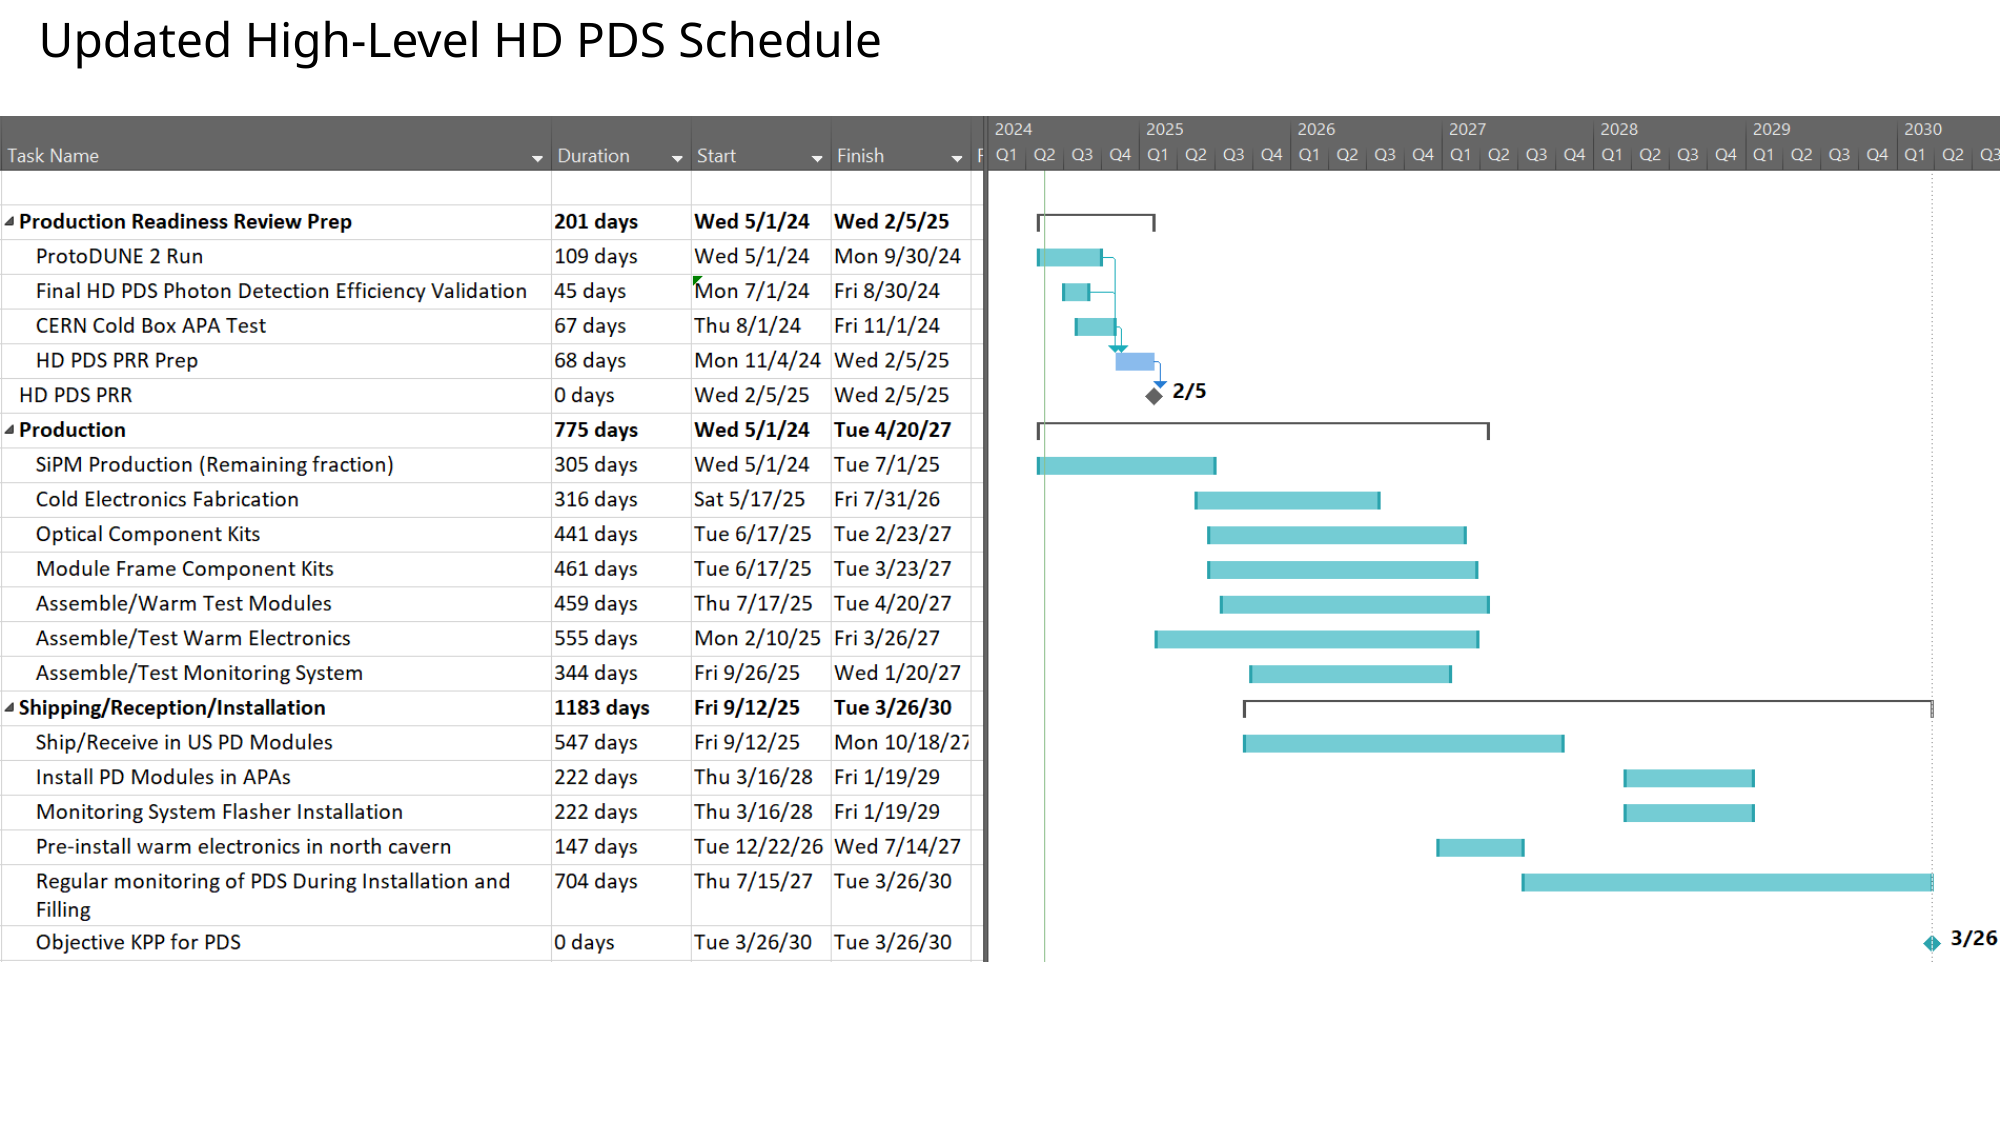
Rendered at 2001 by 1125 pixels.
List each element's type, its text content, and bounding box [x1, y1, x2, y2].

title Updated High-Level HD PDS Schedule [23, 8, 1808, 76]
picture [0, 116, 2000, 962]
